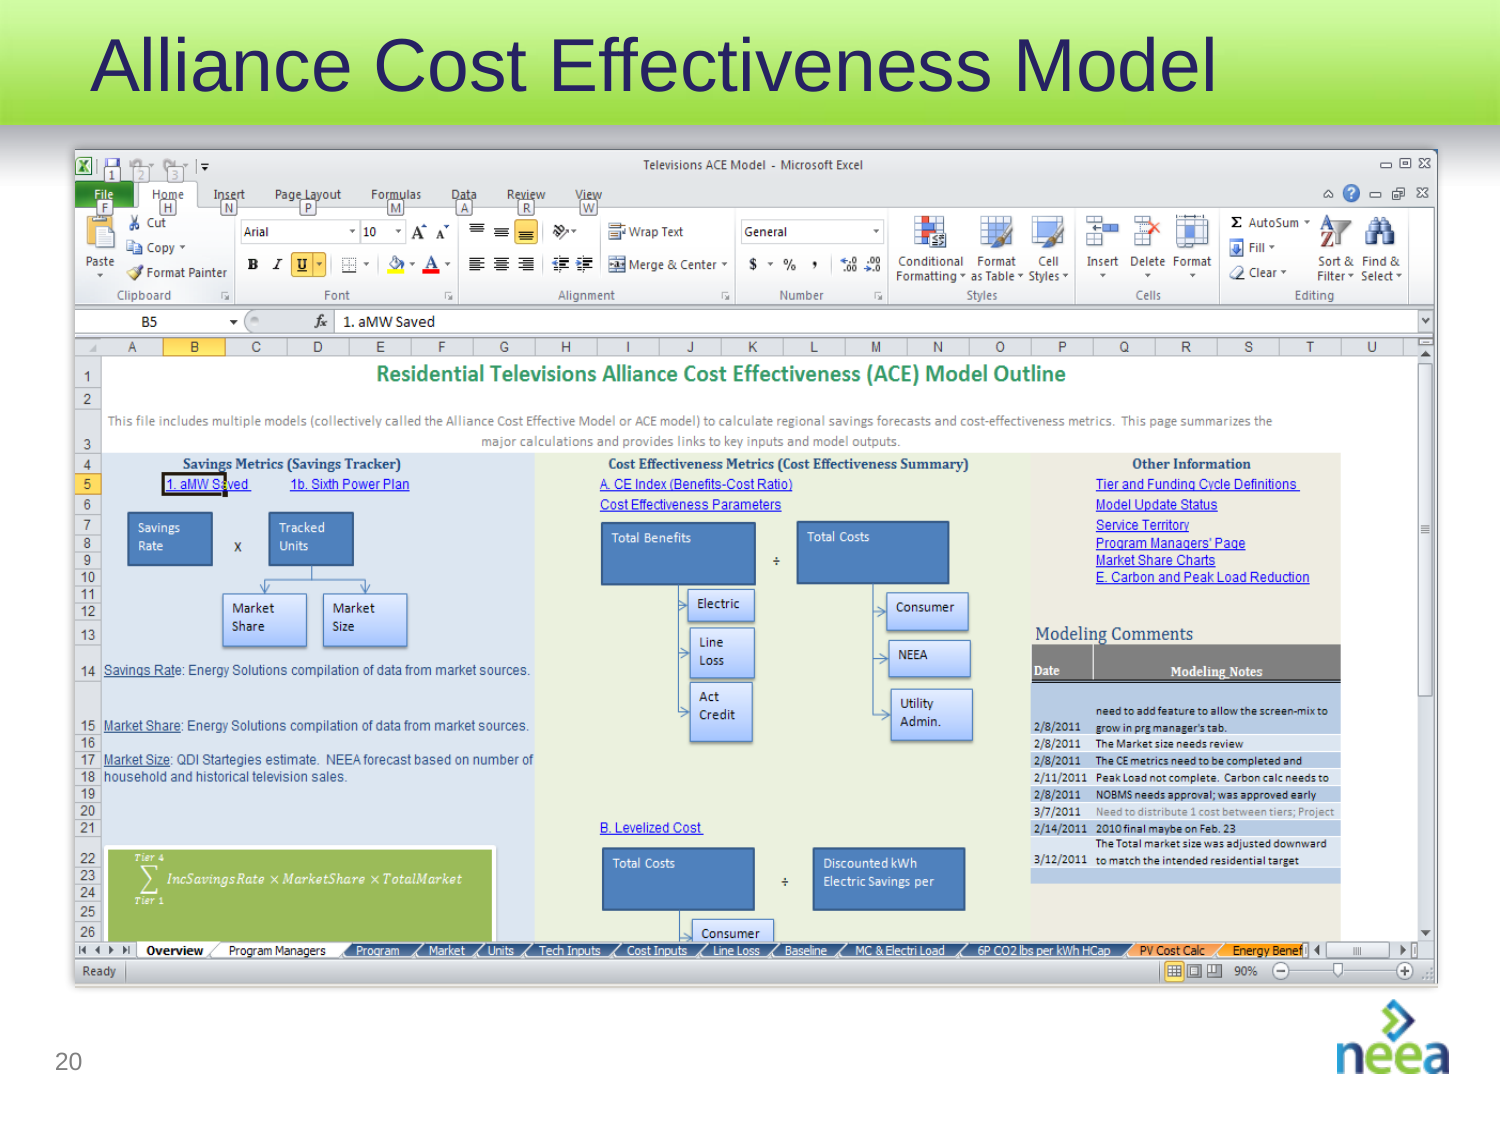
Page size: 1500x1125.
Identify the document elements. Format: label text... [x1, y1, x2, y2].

title Alliance Cost Effectiveness Model [75, 0, 1449, 123]
picture [0, 0, 1500, 988]
picture [1337, 999, 1449, 1074]
